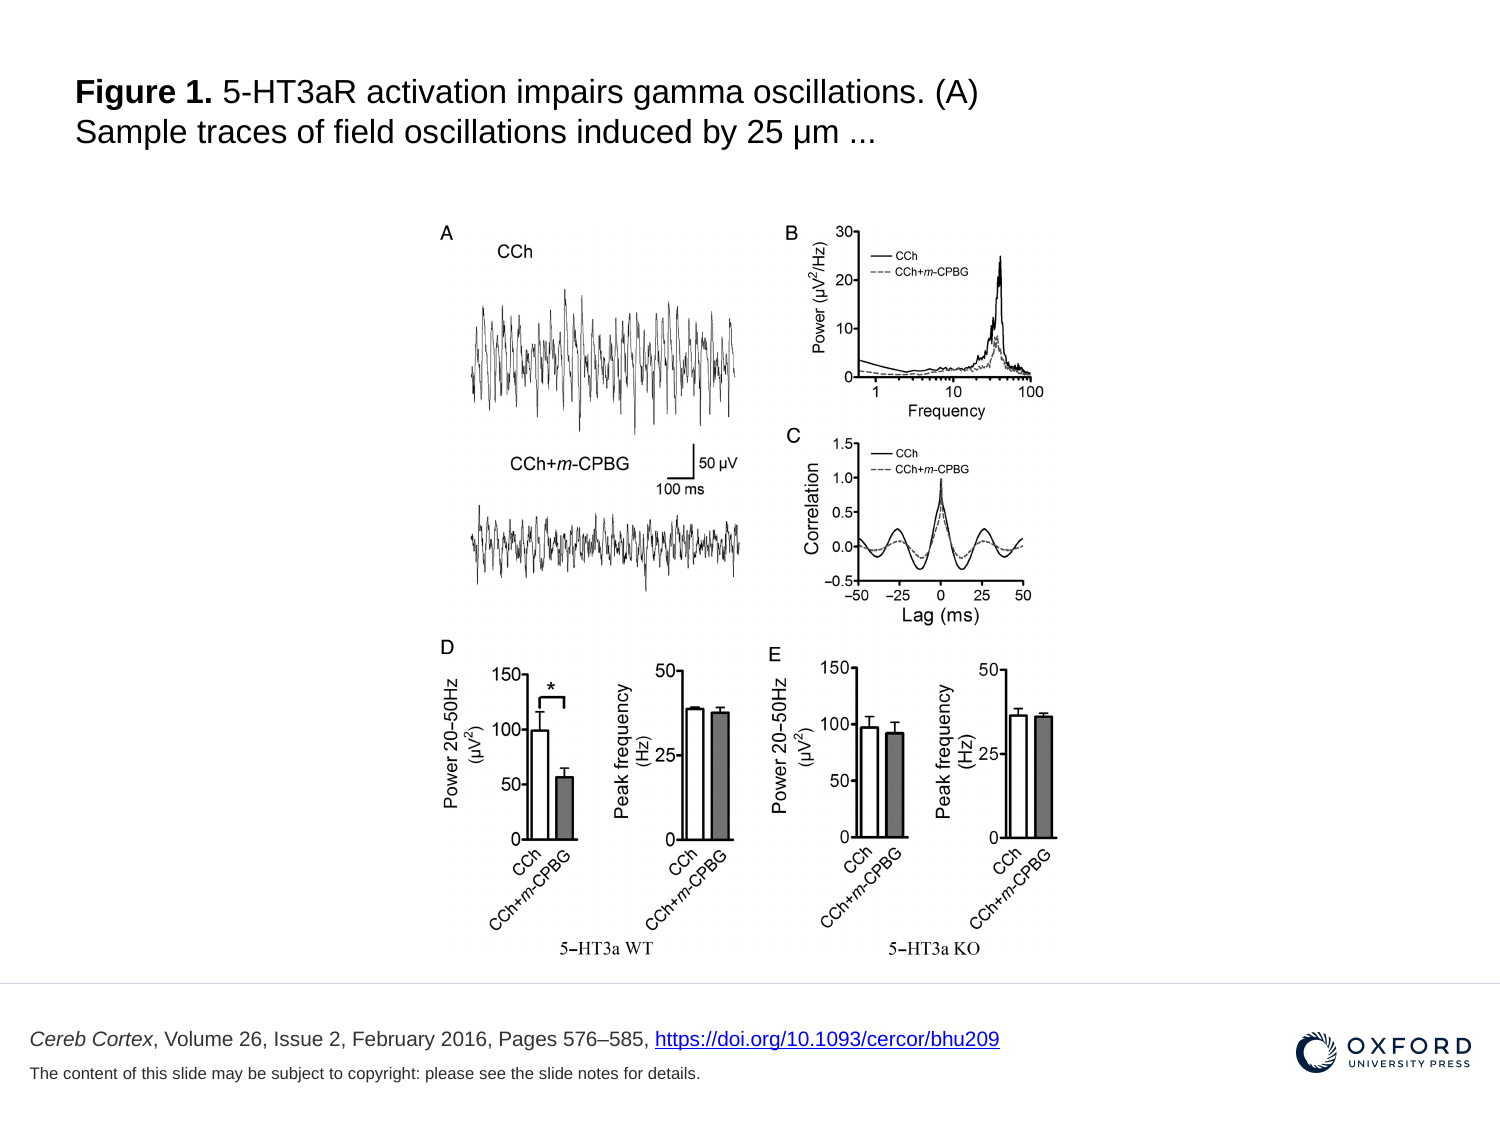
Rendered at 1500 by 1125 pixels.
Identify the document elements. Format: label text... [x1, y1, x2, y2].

picture [439, 224, 1059, 957]
picture [1296, 1032, 1471, 1073]
title Figure 1. 5-HT3aR activation impairs gamma oscillations. (A) Sample traces of field oscillations induced by 25 μm ... [75, 69, 1078, 171]
footer Cereb Cortex, Volume 26, Issue 2, February 2016, Pages 576–585, https://doi.org/10.1093/cercor/bhu209 The content of this slide may be subject to copyright: please see the slide notes for details. [0, 983, 1260, 1125]
